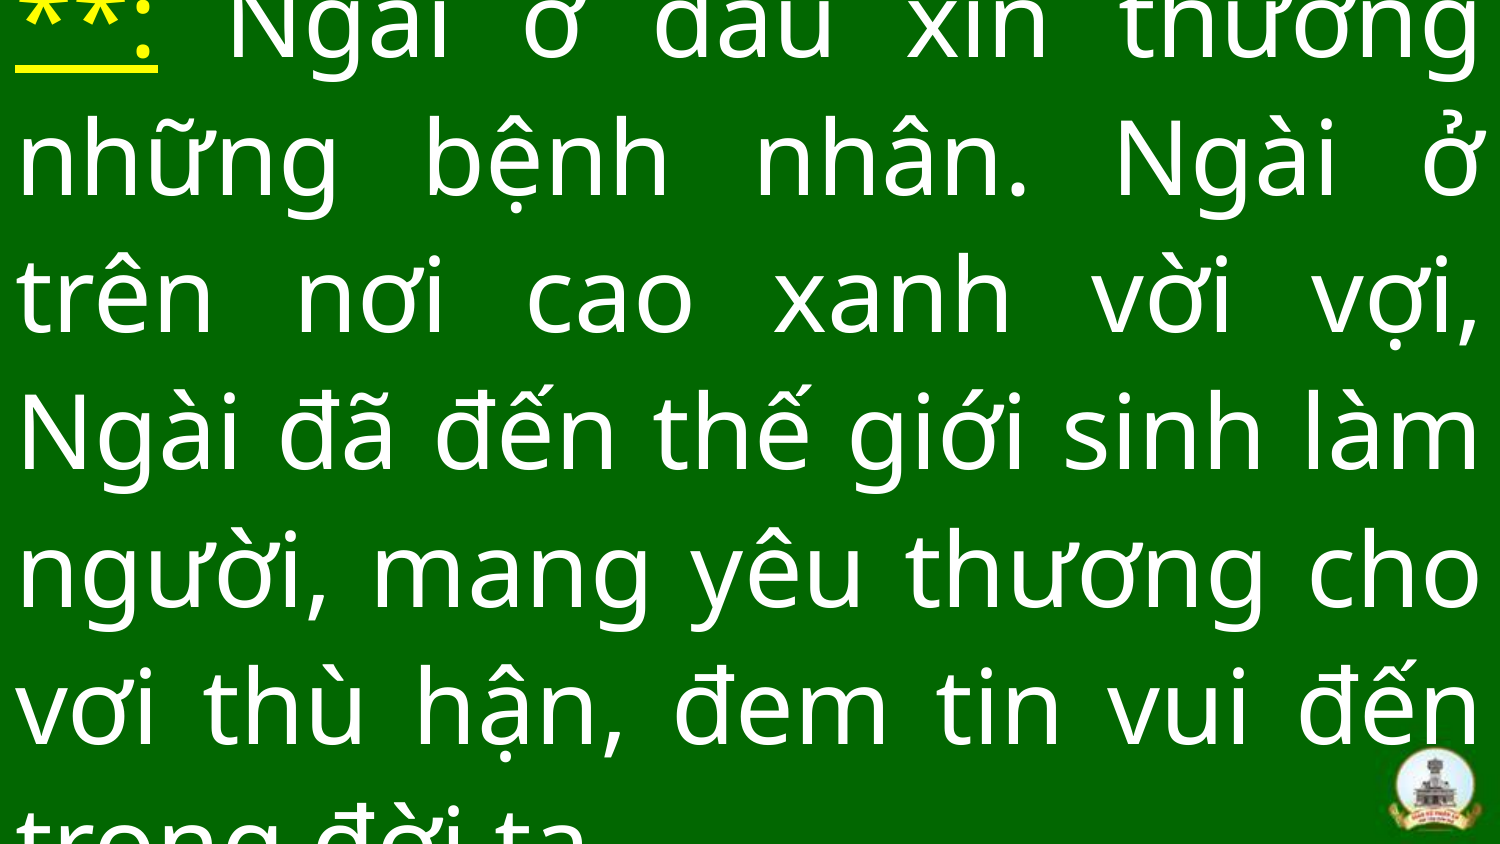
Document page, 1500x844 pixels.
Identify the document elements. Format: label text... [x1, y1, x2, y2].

title **: Ngài ở đâu xin thương những bệnh nhân. Ngài ở trên nơi cao xanh vời vợi, Ngài đã đến thế giới sinh làm người, mang yêu thương cho vơi thù hận, đem tin vui đến trong đời ta. [0, 0, 1500, 844]
